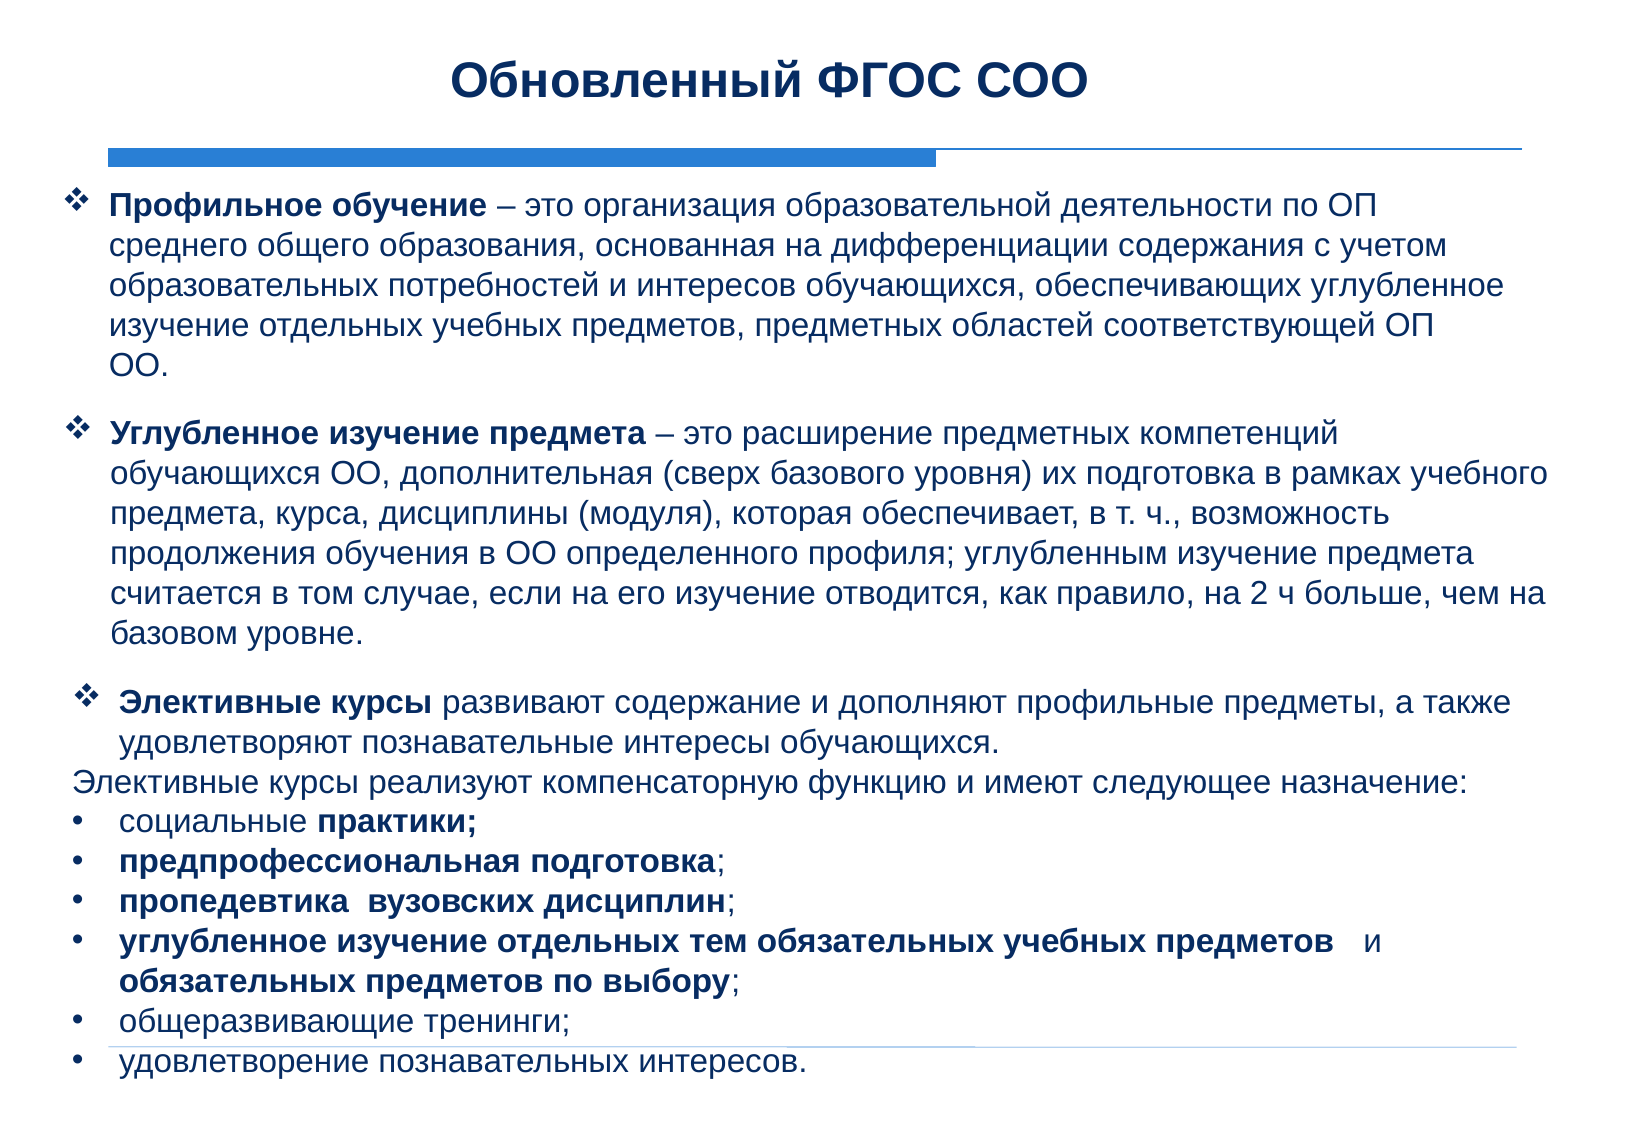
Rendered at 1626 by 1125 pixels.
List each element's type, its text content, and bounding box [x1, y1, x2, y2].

text_box Профильное обучение – это организация образовательной деятельности по ОП среднего общего образования, основанная на дифференциации содержания с учетом образовательных потребностей и интересов обучающихся, обеспечивающих углубленное изучение отдельных учебных предметов, предметных областей соответствующей ОП ОО. [47, 175, 1525, 391]
text_box Углубленное изучение предмета – это расширение предметных компетенций обучающихся ОО, дополнительная (сверх базового уровня) их подготовка в рамках учебного предмета, курса, дисциплины (модуля), которая обеспечивает, в т. ч., возможность продолжения обучения в ОО определенного профиля; углубленным изучение предмета считается в том случае, если на его изучение отводится, как правило, на 2 ч больше, чем на базовом уровне. [48, 403, 1573, 659]
text_box Обновленный ФГОС СОО [280, 40, 1259, 116]
text_box Элективные курсы развивают содержание и дополняют профильные предметы, а также удовлетворяют познавательные интересы обучающихся. Элективные курсы реализуют компенсаторную функцию и имеют следующее назначение: социальные практики; предпрофессиональная подготовка; пропедевтика вузовских дисциплин; углубленное изучение отдельных тем обязательных учебных предметов и обязательных предметов по выбору; общеразвивающие тренинги; удовлетворение познавательных интересов. [57, 672, 1621, 1087]
